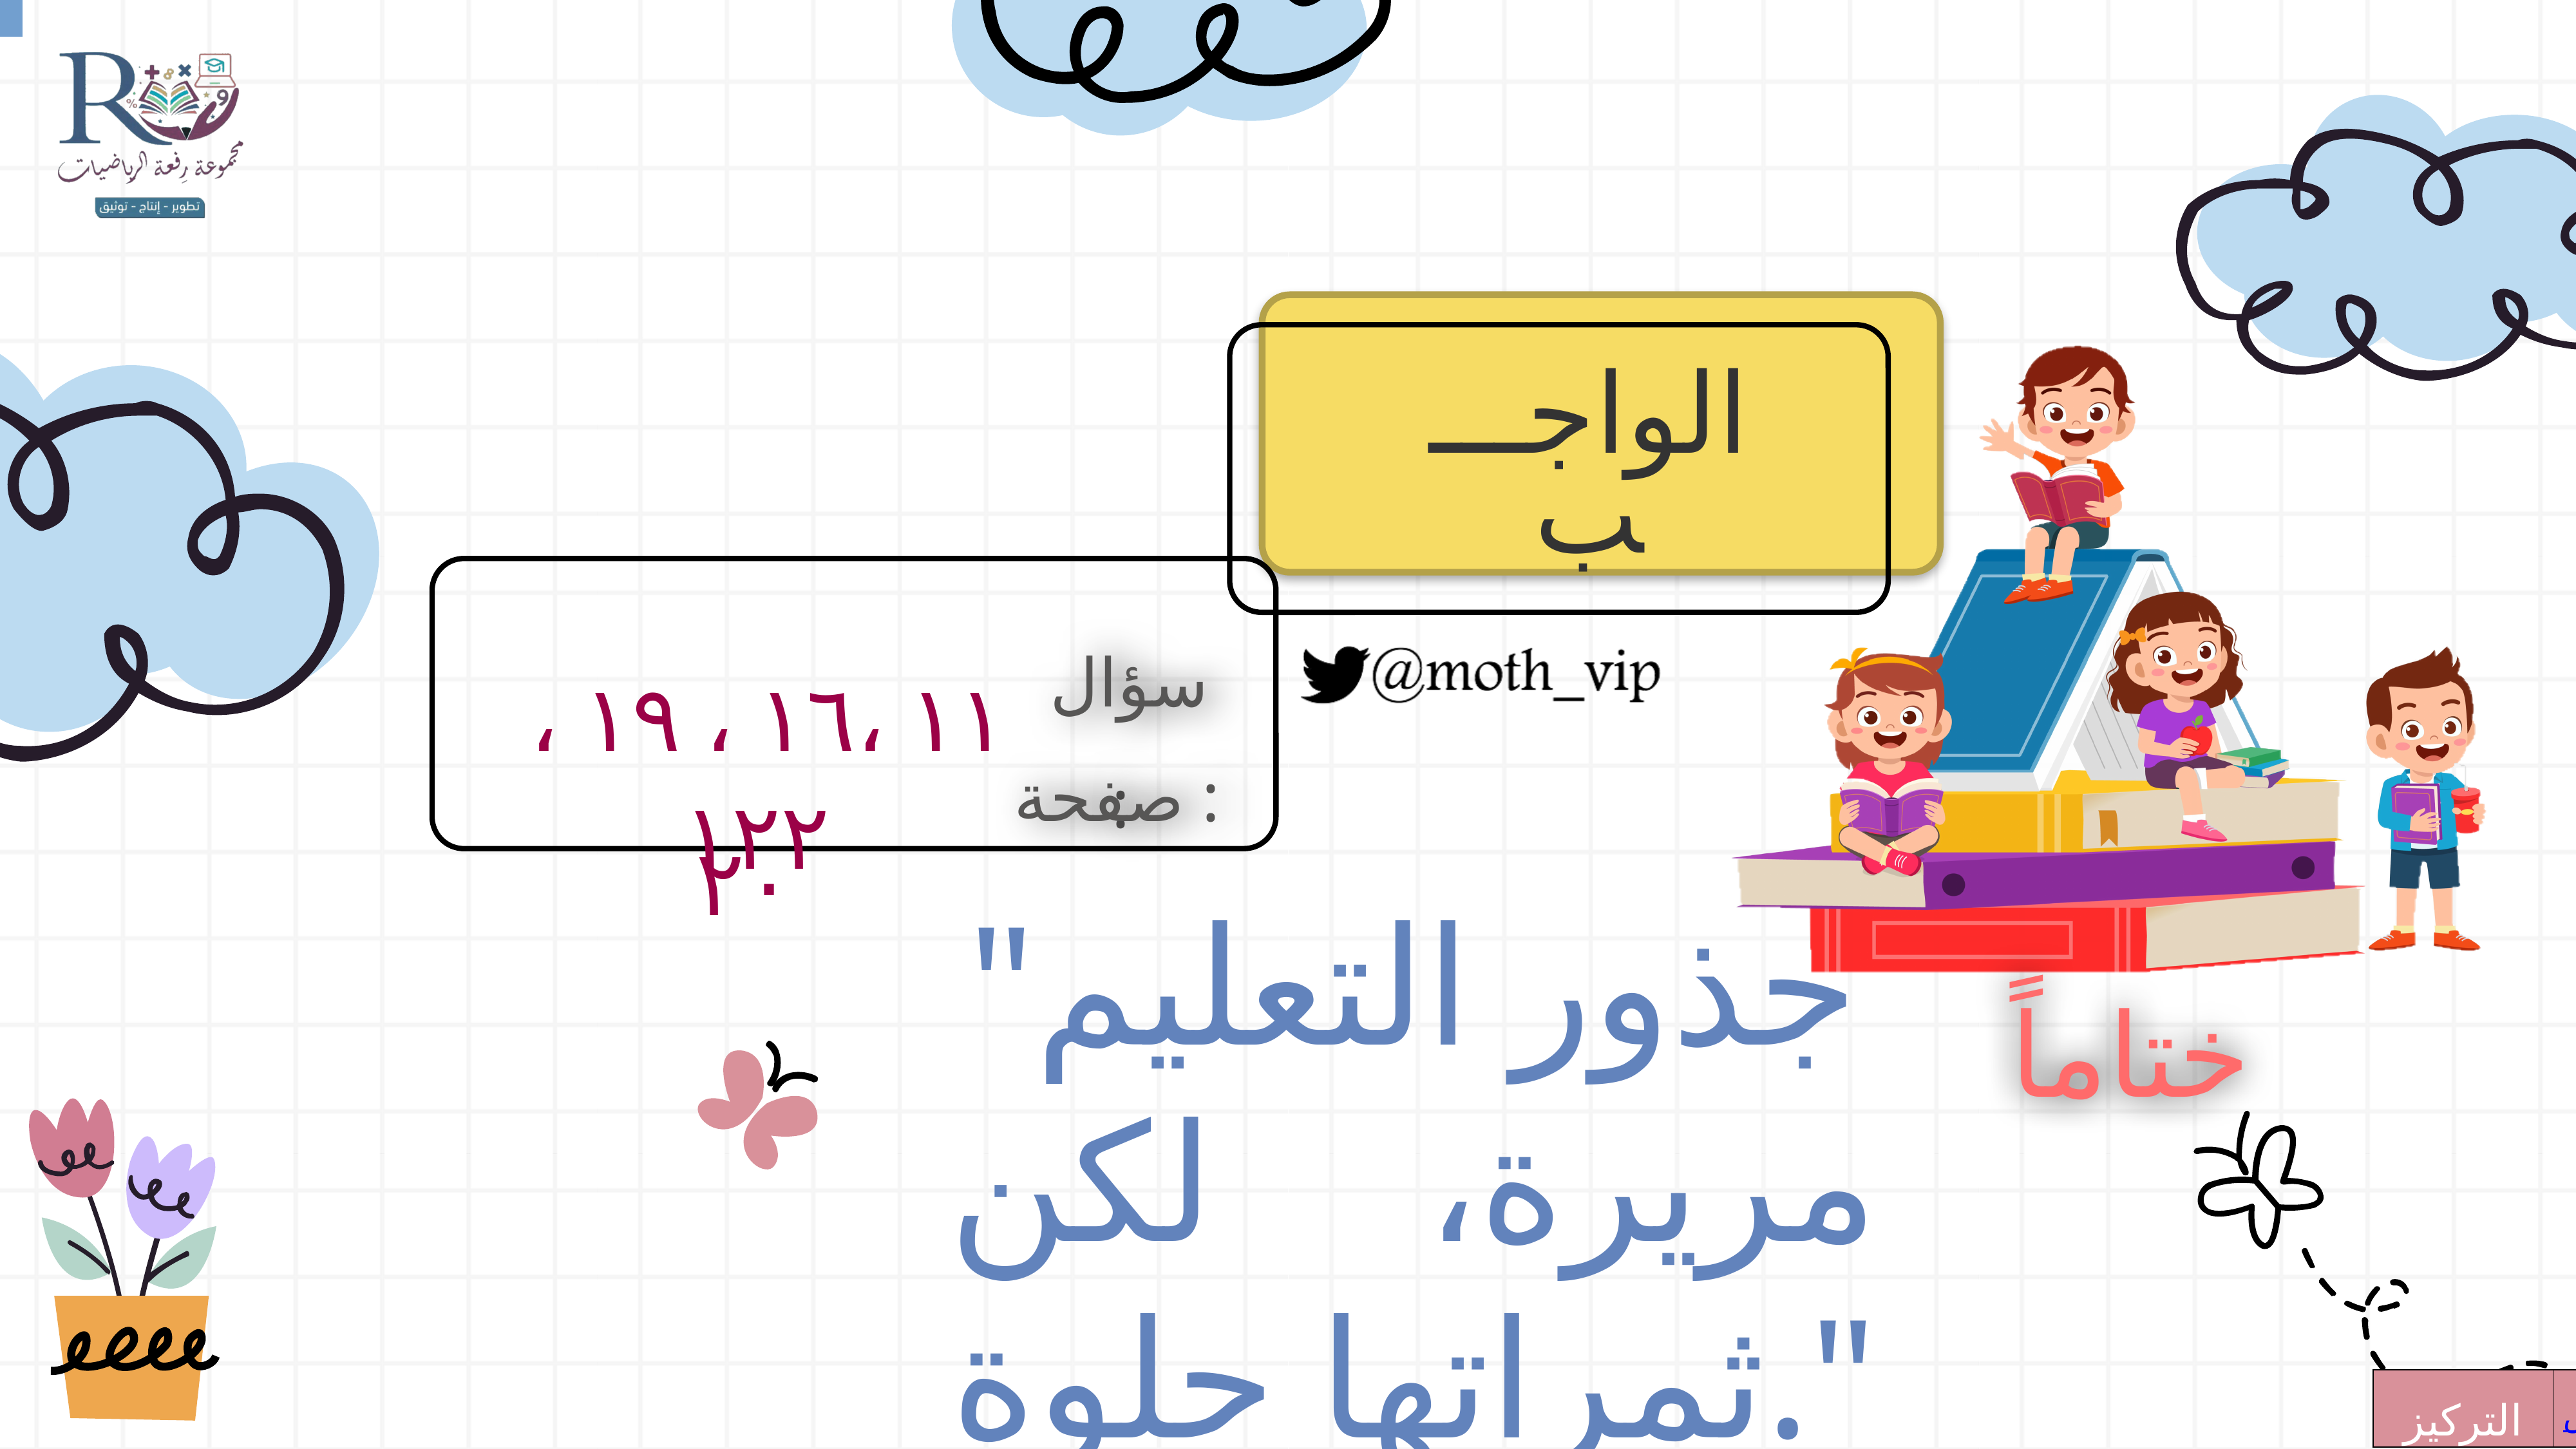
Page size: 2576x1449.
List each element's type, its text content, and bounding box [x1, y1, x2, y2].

table_header التركيز [2374, 1370, 2553, 1446]
text_box "جذور التعليم مريرة، لكن ثمراتها حلوة." [815, 1043, 2012, 1449]
table_header فكرة الدرس [2553, 1370, 2576, 1446]
picture [50, 40, 256, 226]
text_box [431, 294, 2534, 1030]
text_box ختاماً [2012, 1043, 2289, 1134]
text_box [687, 1039, 826, 1180]
